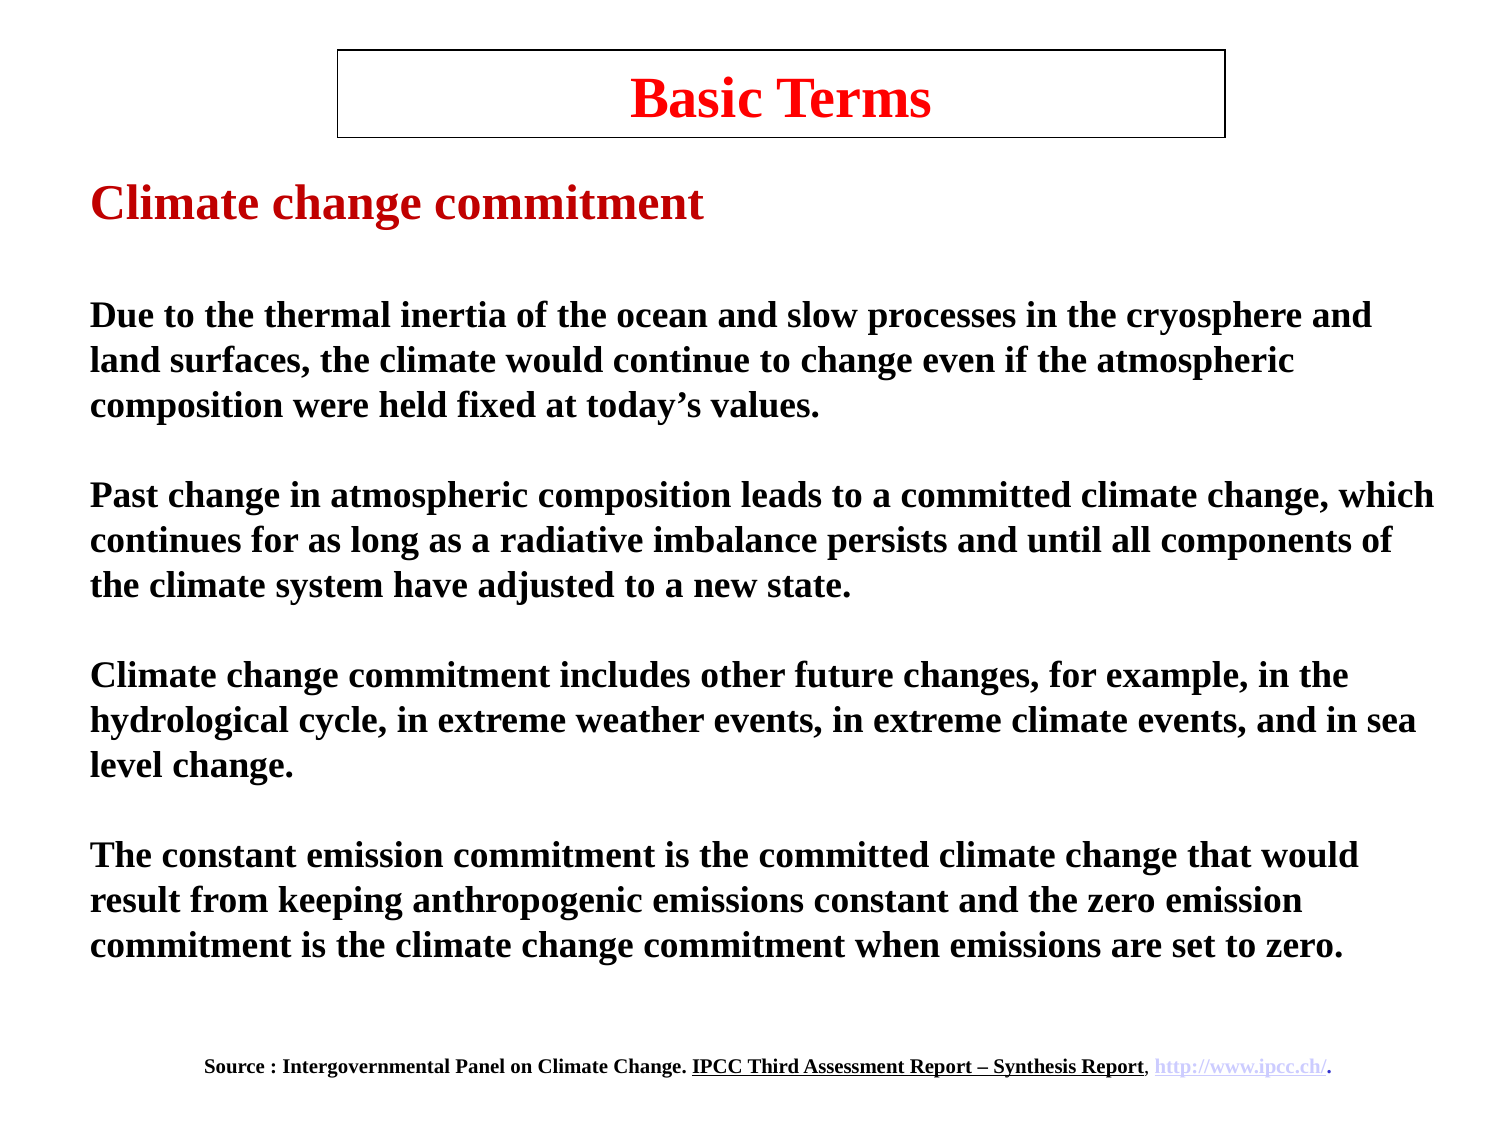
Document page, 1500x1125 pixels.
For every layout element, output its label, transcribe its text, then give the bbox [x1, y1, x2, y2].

text_box Climate change commitment Due to the thermal inertia of the ocean and slow processes in the cryosphere and land surfaces, the climate would continue to change even if the atmospheric composition were held fixed at today’s values. Past change in atmospheric composition leads to a committed climate change, which continues for as long as a radiative imbalance persists and until all components of the climate system have adjusted to a new state. Climate change commitment includes other future changes, for example, in the hydrological cycle, in extreme weather events, in extreme climate events, and in sea level change. The constant emission commitment is the committed climate change that would result from keeping anthropogenic emissions constant and the zero emission commitment is the climate change commitment when emissions are set to zero. [75, 162, 1463, 973]
text_box Source : Intergovernmental Panel on Climate Change. IPCC Third Assessment Report – Synthesis Report, http://www.ipcc.ch/. [189, 1045, 1347, 1086]
text_box Basic Terms [337, 49, 1225, 138]
